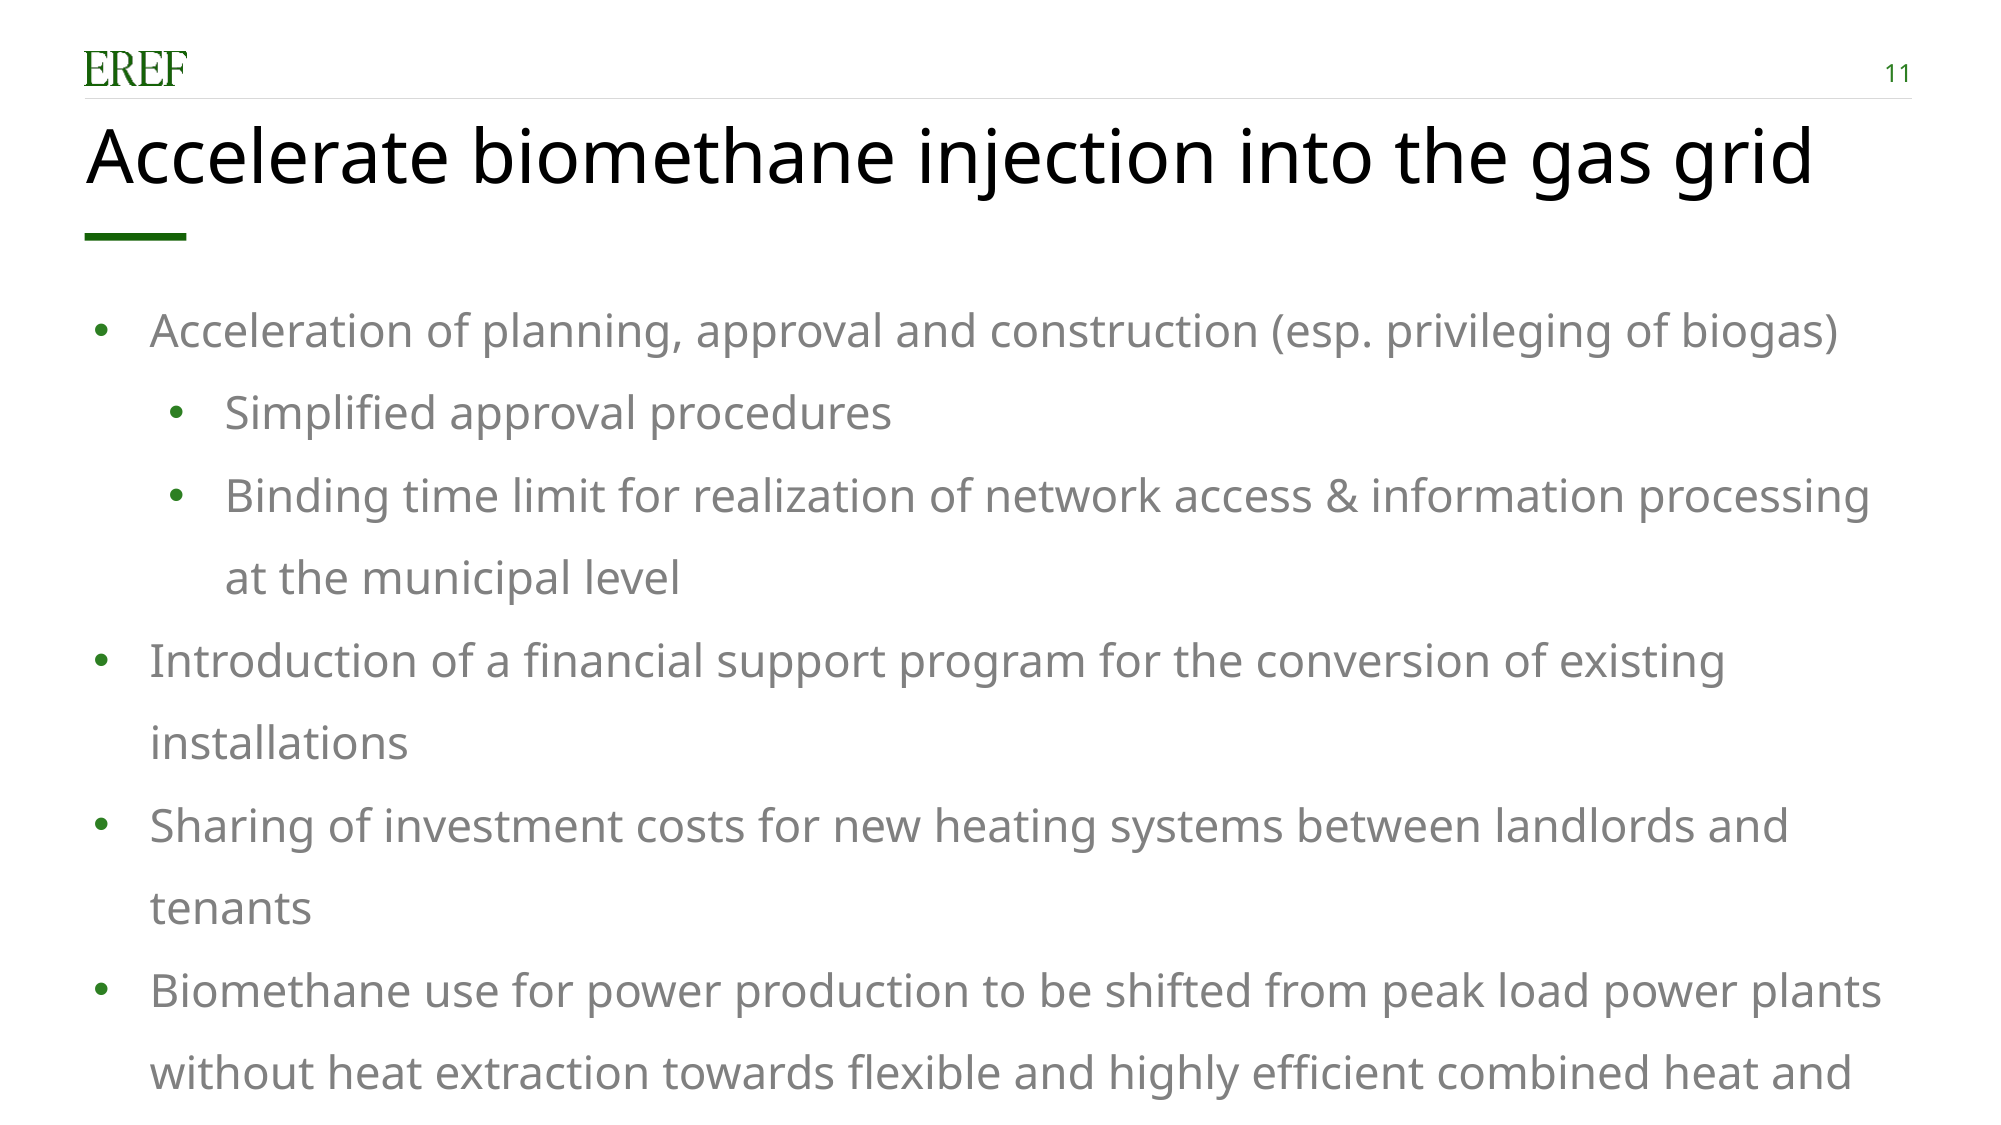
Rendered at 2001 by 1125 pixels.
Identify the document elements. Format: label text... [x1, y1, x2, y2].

picture [84, 51, 187, 87]
text_box [84, 232, 187, 242]
list Acceleration of planning, approval and construction (esp. privileging of biogas) Simplified approval procedures Binding time limit for realization of network access & information processing at the municipal level Introduction of a financial support program for the conversion of existing installations Sharing of investment costs for new heating systems between landlords and tenants Biomethane use for power production to be shifted from peak load power plants without heat extraction towards flexible and highly efficient combined heat and power (CHP) plants [78, 266, 1922, 1017]
slide_number 11 [1477, 45, 1928, 105]
title Accelerate biomethane injection into the gas grid [71, 104, 1961, 207]
